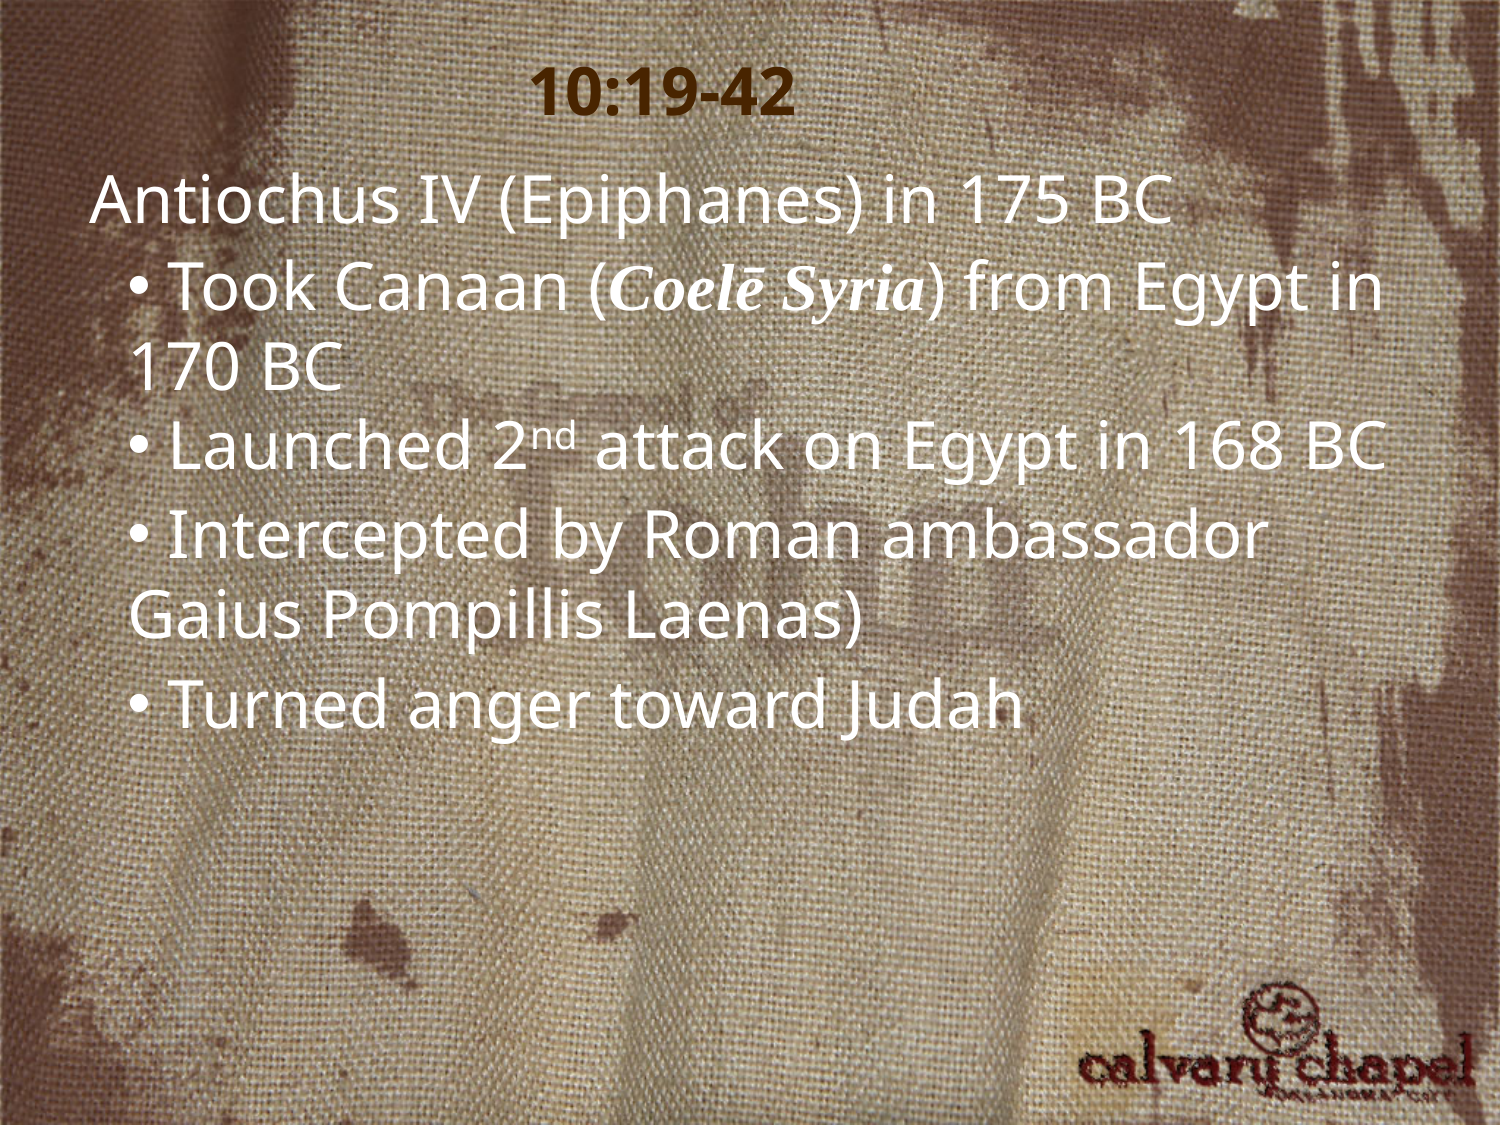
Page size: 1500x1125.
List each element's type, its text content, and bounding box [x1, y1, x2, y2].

text_box Took Canaan (Coelē Syria) from Egypt in 170 BC [112, 236, 1425, 395]
picture [0, 0, 1500, 1125]
text_box 10:19-42 [312, 41, 1013, 137]
text_box Intercepted by Roman ambassador Gaius Pompillis Laenas) [112, 484, 1425, 654]
text_box Launched 2nd attack on Egypt in 168 BC [112, 395, 1425, 484]
text_box Antiochus IV (Epiphanes) in 175 BC [74, 149, 1425, 245]
text_box Turned anger toward Judah [112, 654, 1425, 750]
